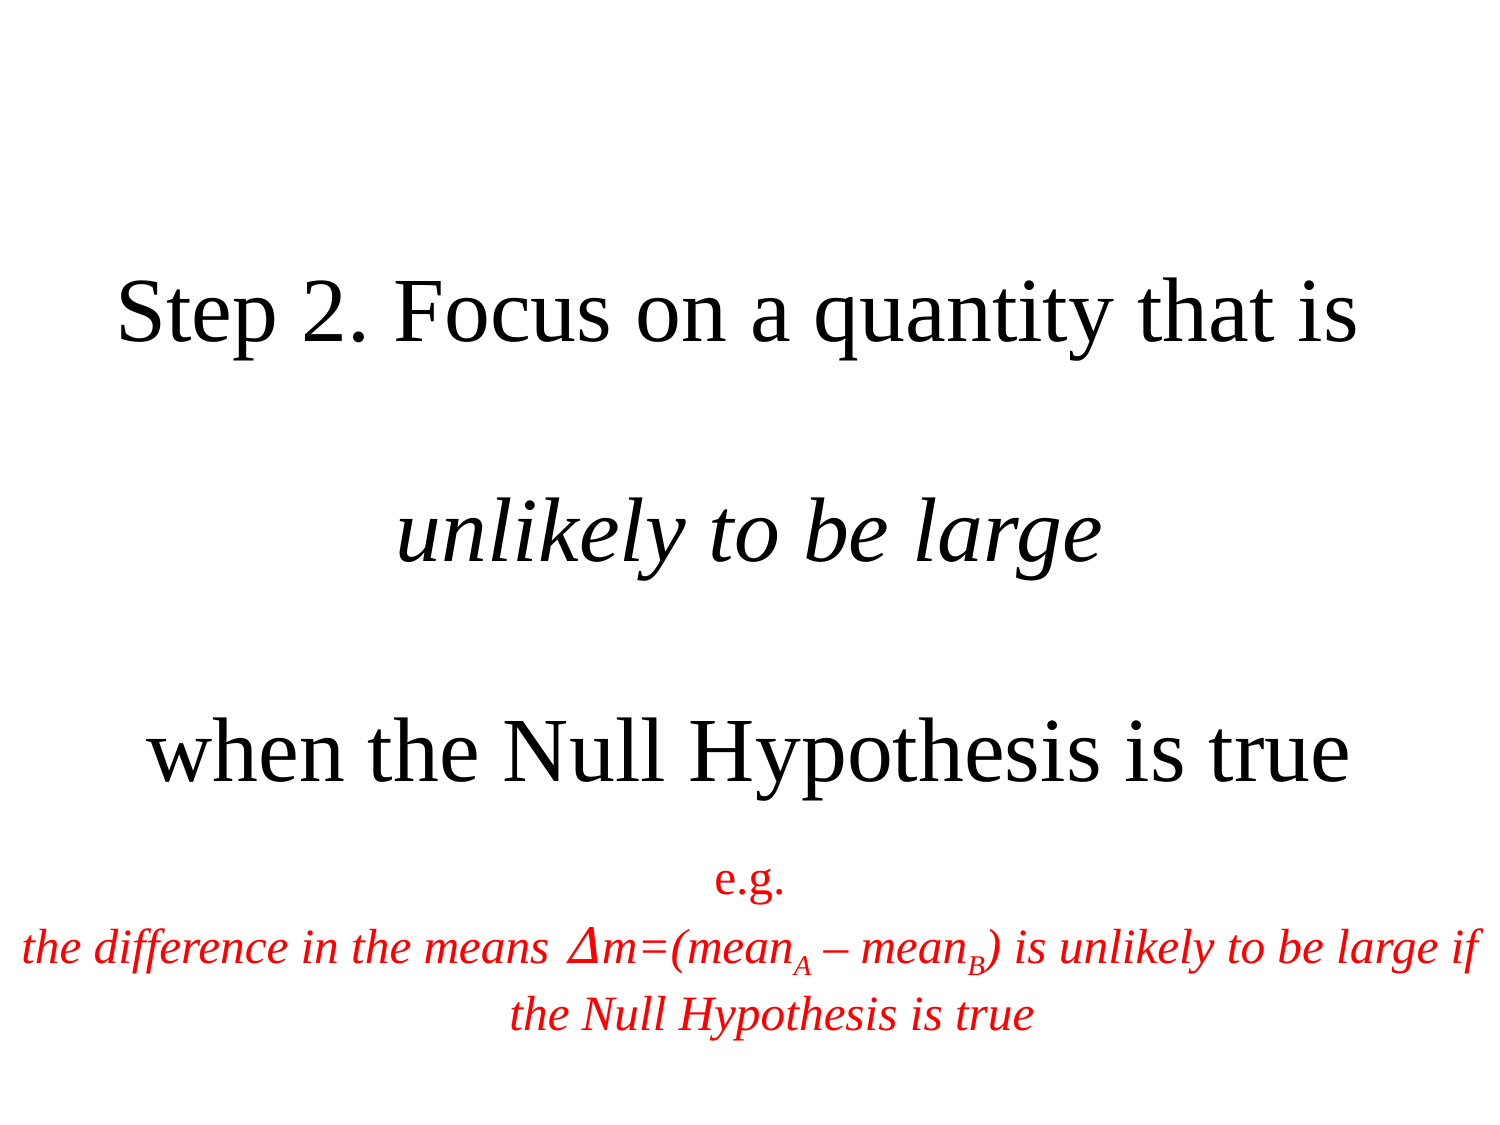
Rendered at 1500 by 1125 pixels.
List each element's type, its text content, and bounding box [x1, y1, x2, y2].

text_box e.g. the difference in the means Δm=(meanA – meanB) is unlikely to be large if the Null Hypothesis is true [0, 837, 1500, 1050]
title Step 2. Focus on a quantity that is unlikely to be large when the Null Hypothesis is true [0, 62, 1500, 837]
